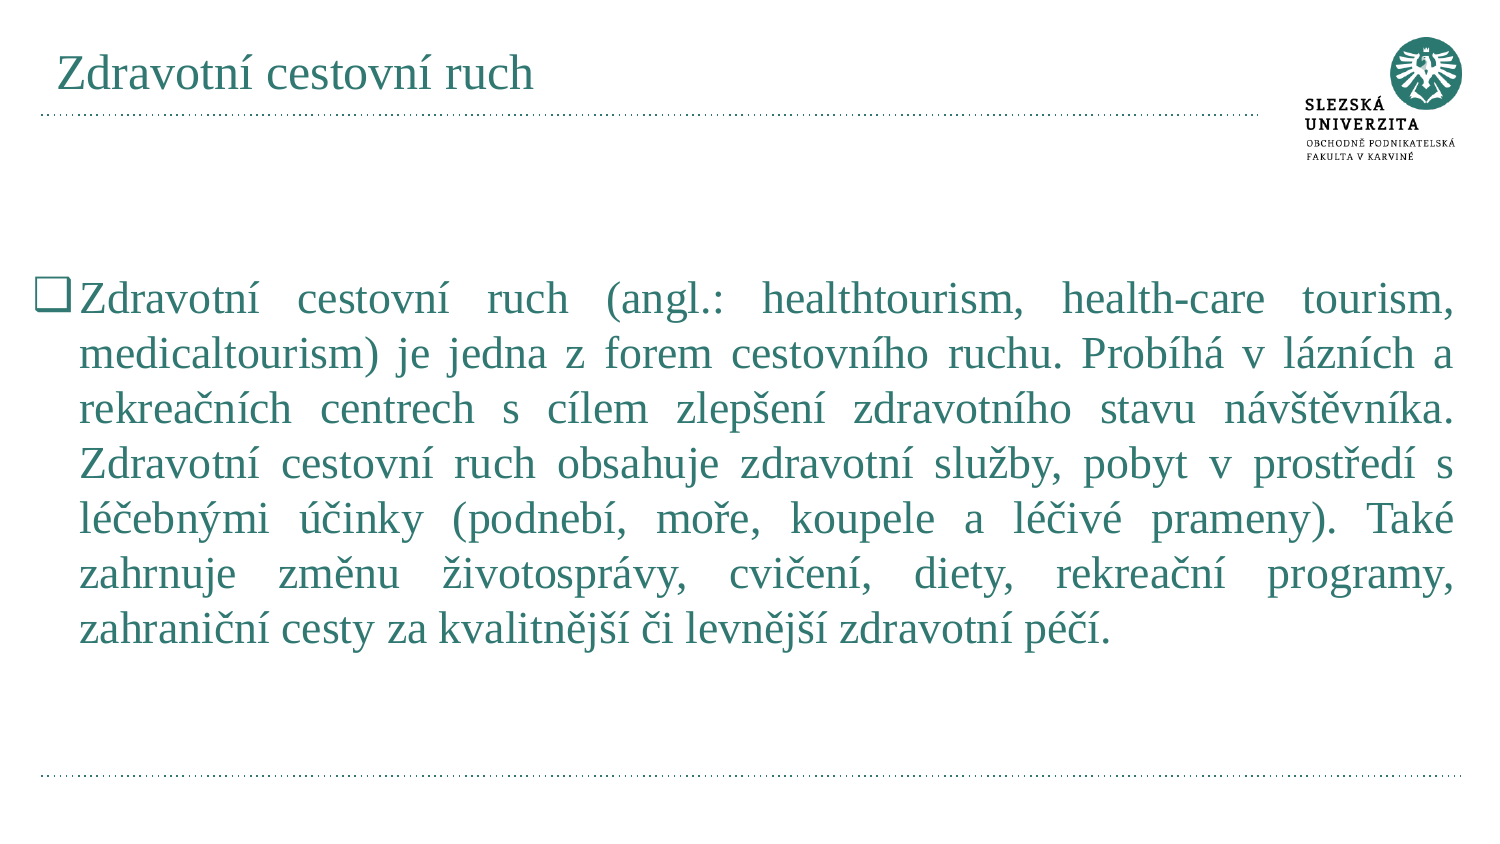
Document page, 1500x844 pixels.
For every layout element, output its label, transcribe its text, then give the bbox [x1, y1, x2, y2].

picture [1305, 37, 1462, 150]
text_box Zdravotní cestovní ruch (angl.: healthtourism, health-care tourism, medicaltourism) je jedna z forem cestovního ruchu. Probíhá v lázních a rekreačních centrech s cílem zlepšení zdravotního stavu návštěvníka. Zdravotní cestovní ruch obsahuje zdravotní služby, pobyt v prostředí s léčebnými účinky (podnebí, moře, koupele a léčivé prameny). Také zahrnuje změnu životosprávy, cvičení, diety, rekreační programy, zahraniční cesty za kvalitnější či levnější zdravotní péčí. [17, 150, 1471, 777]
title Zdravotní cestovní ruch [41, 32, 1199, 116]
